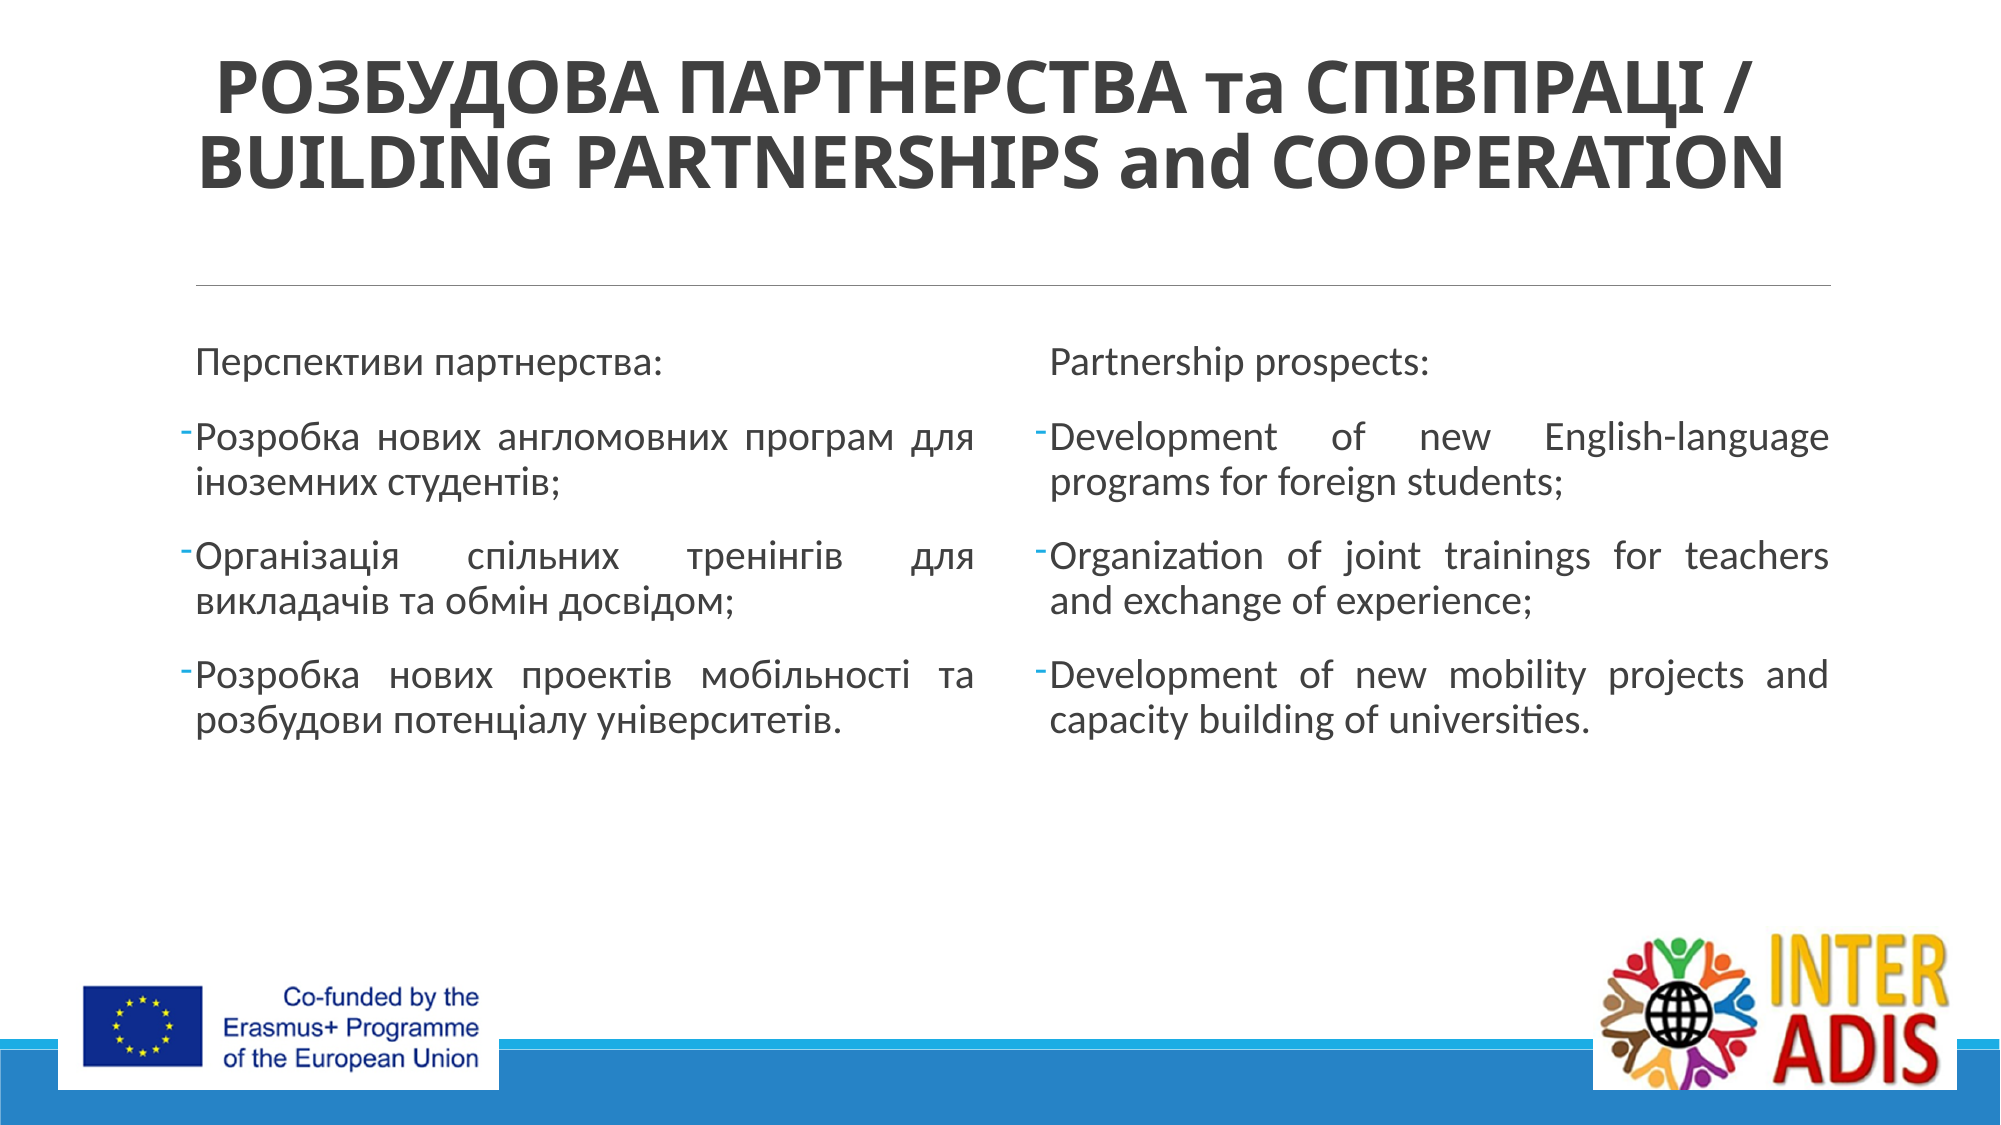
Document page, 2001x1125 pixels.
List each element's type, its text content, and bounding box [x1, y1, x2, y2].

title РОЗБУДОВА ПАРТНЕРСТВА та СПІВПРАЦІ / BUILDING PARTNERSHIPS and COOPERATION [158, 0, 1809, 211]
list Перспективи партнерства: Розробка нових англомовних програм для іноземних студентів; Організація спільних тренінгів для викладачів та обмін досвідом; Розробка нових проектів мобільності та розбудови потенціалу університетів. Partnership prospects: Development of new English-language programs for foreign students; Organization of joint trainings for teachers and exchange of experience; Development of new mobility projects and capacity building of universities. [180, 332, 1830, 993]
picture [1592, 926, 1957, 1091]
picture [58, 963, 500, 1091]
